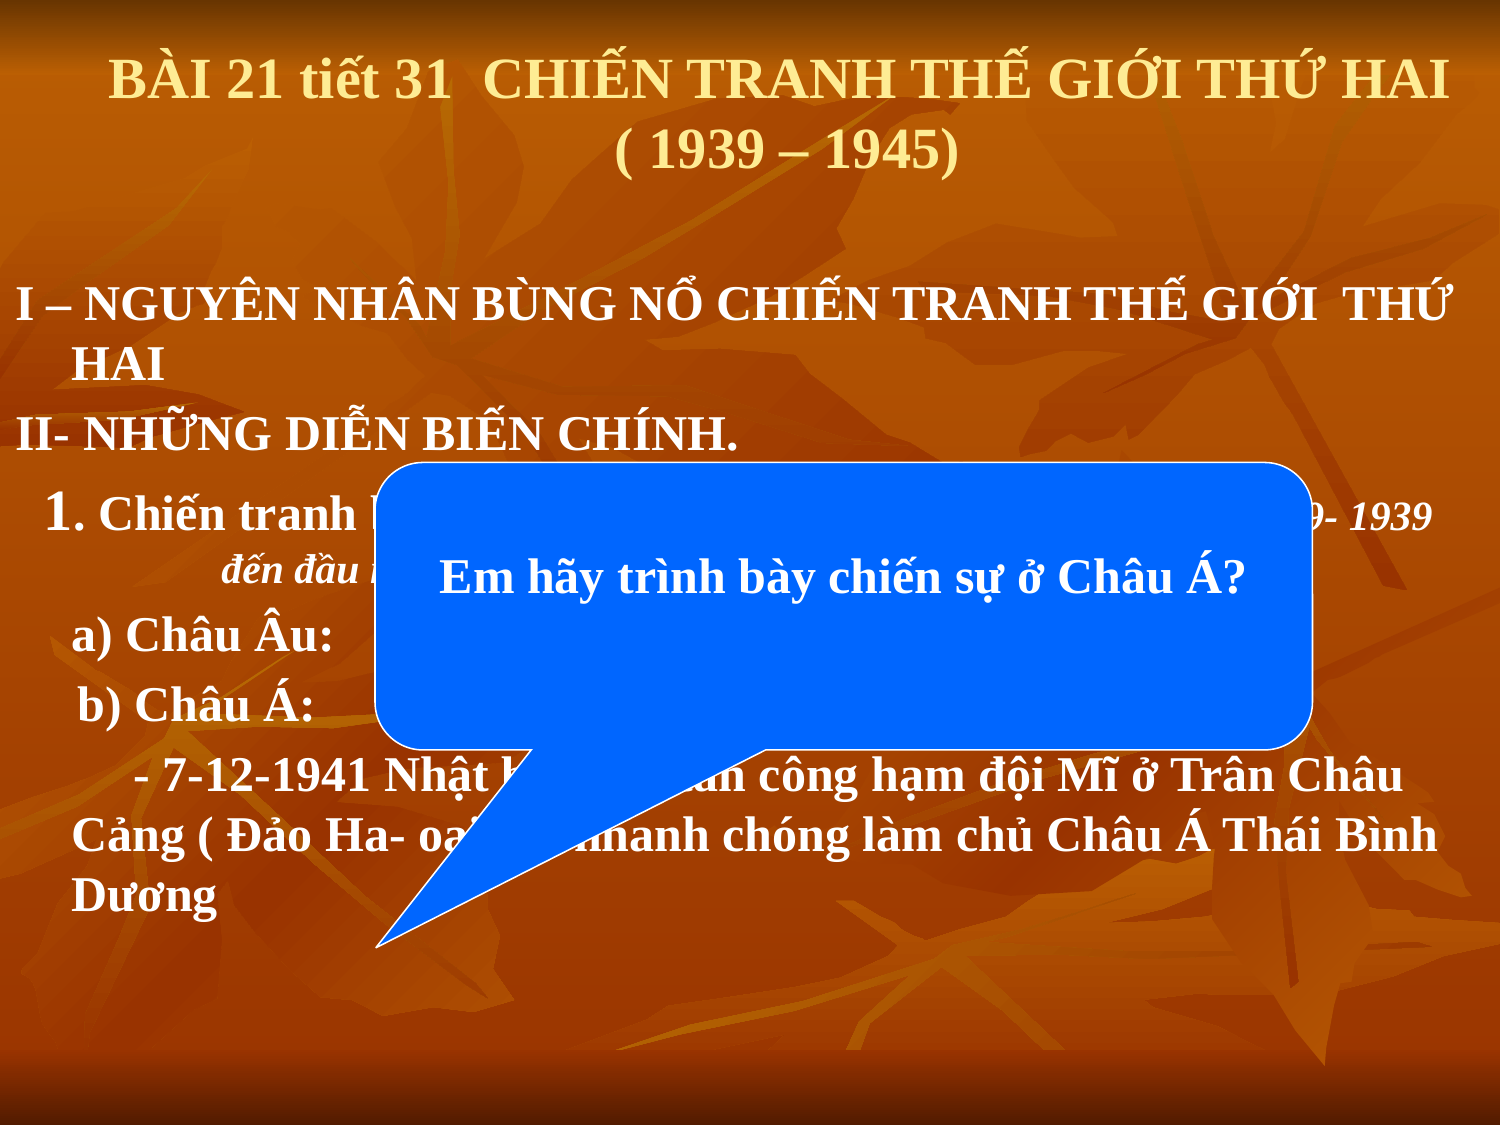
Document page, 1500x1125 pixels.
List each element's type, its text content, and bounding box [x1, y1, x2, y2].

text_box Em hãy trình bày chiến sự ở Châu Á? [375, 462, 1313, 948]
title BÀI 21 tiết 31 CHIẾN TRANH THẾ GIỚI THỨ HAI ( 1939 – 1945) [75, 45, 1500, 175]
list I – NGUYÊN NHÂN BÙNG NỔ CHIẾN TRANH THẾ GIỚI THỨ HAI II- NHỮNG DIỄN BIẾN CHÍNH. 1. Chiến tranh bùng nổ và lan rộng toàn thế giới ( từ ngày 1-9- 1939 đến đầu năm 1943). a) Châu Âu: b) Châu Á: - 7-12-1941 Nhật bất ngờ tấn công hạm đội Mĩ ở Trân Châu Cảng ( Đảo Ha- oai) và nhanh chóng làm chủ Châu Á Thái Bình Dương [0, 262, 1500, 1006]
